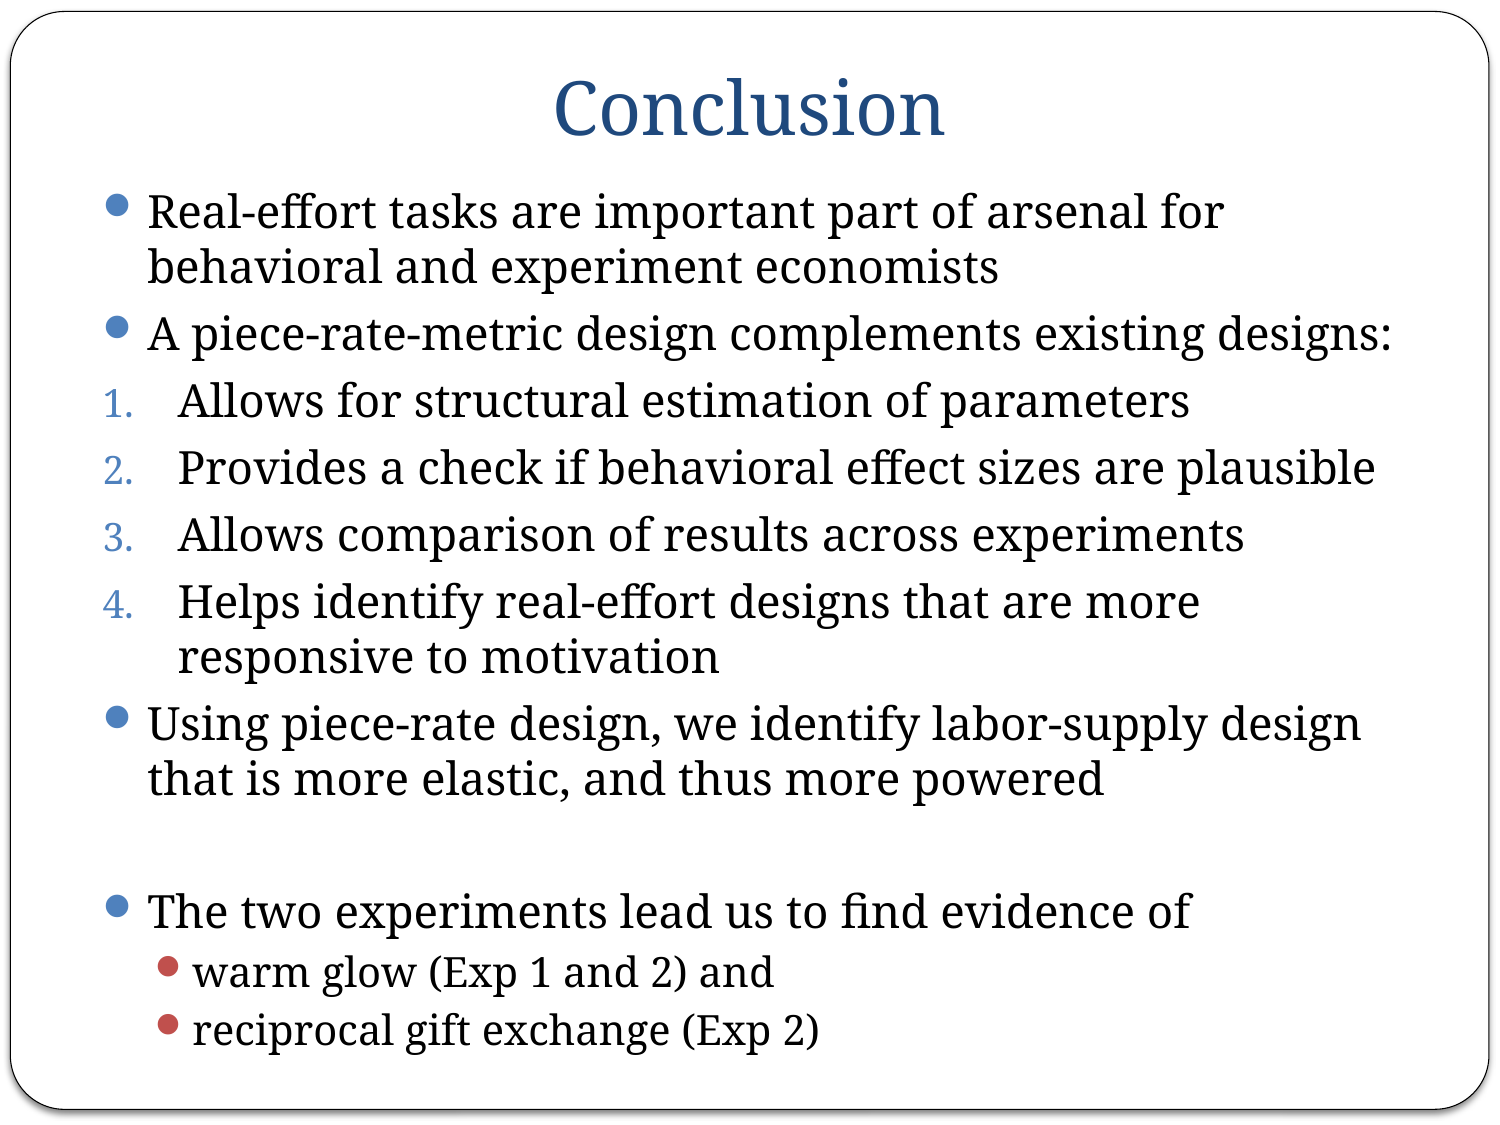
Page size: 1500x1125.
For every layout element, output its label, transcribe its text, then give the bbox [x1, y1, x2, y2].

list Real-effort tasks are important part of arsenal for behavioral and experiment economists A piece-rate-metric design complements existing designs: Allows for structural estimation of parameters Provides a check if behavioral effect sizes are plausible Allows comparison of results across experiments Helps identify real-effort designs that are more responsive to motivation Using piece-rate design, we identify labor-supply design that is more elastic, and thus more powered The two experiments lead us to find evidence of warm glow (Exp 1 and 2) and reciprocal gift exchange (Exp 2) [87, 174, 1413, 1063]
title Conclusion [112, 65, 1388, 166]
